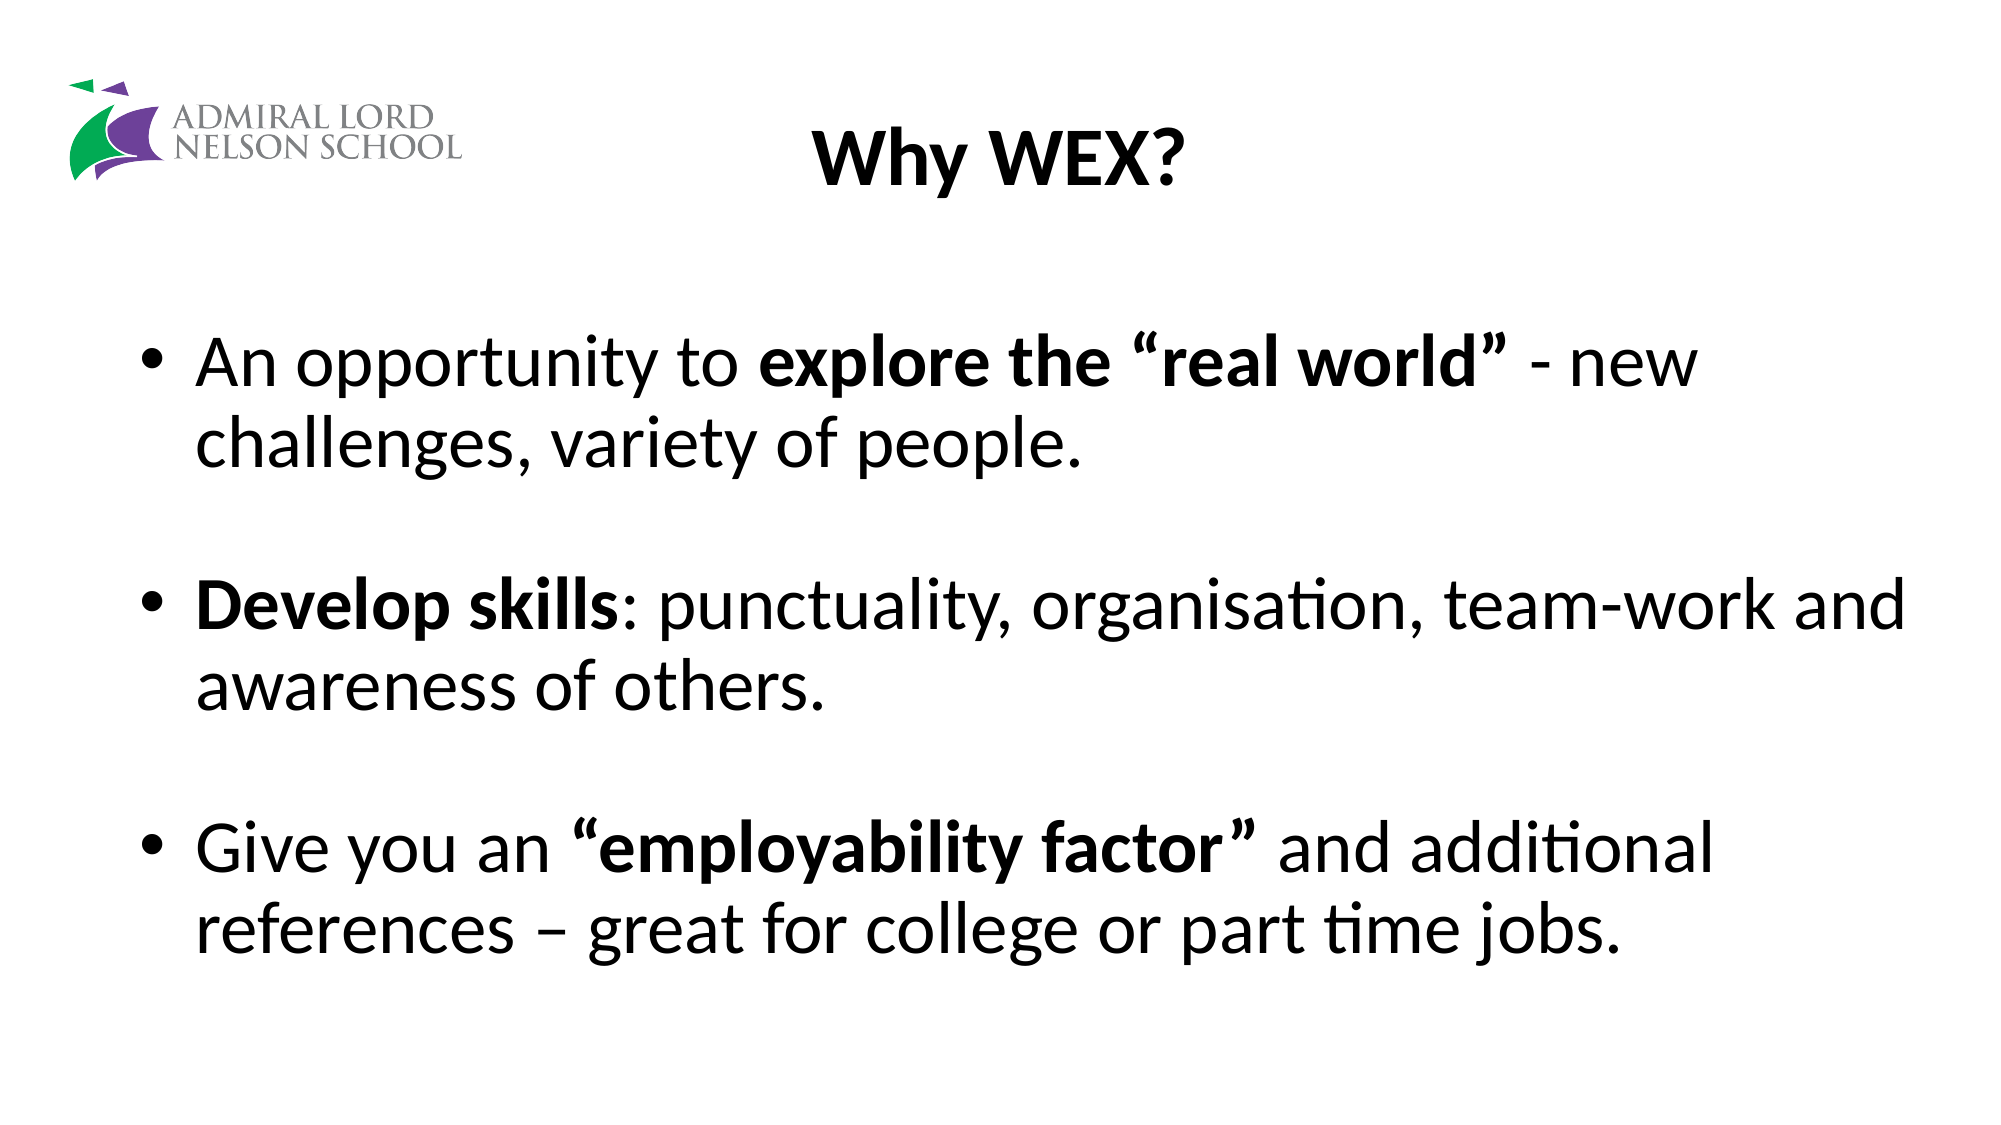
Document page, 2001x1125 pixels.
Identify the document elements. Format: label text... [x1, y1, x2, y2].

picture [68, 79, 462, 181]
text_box Why WEX? [324, 117, 1675, 211]
text_box An opportunity to explore the “real world” - new challenges, variety of people. Develop skills: punctuality, organisation, team-work and awareness of others. Give you an “employability factor” and additional references – great for college or part time jobs. [101, 254, 1948, 1008]
